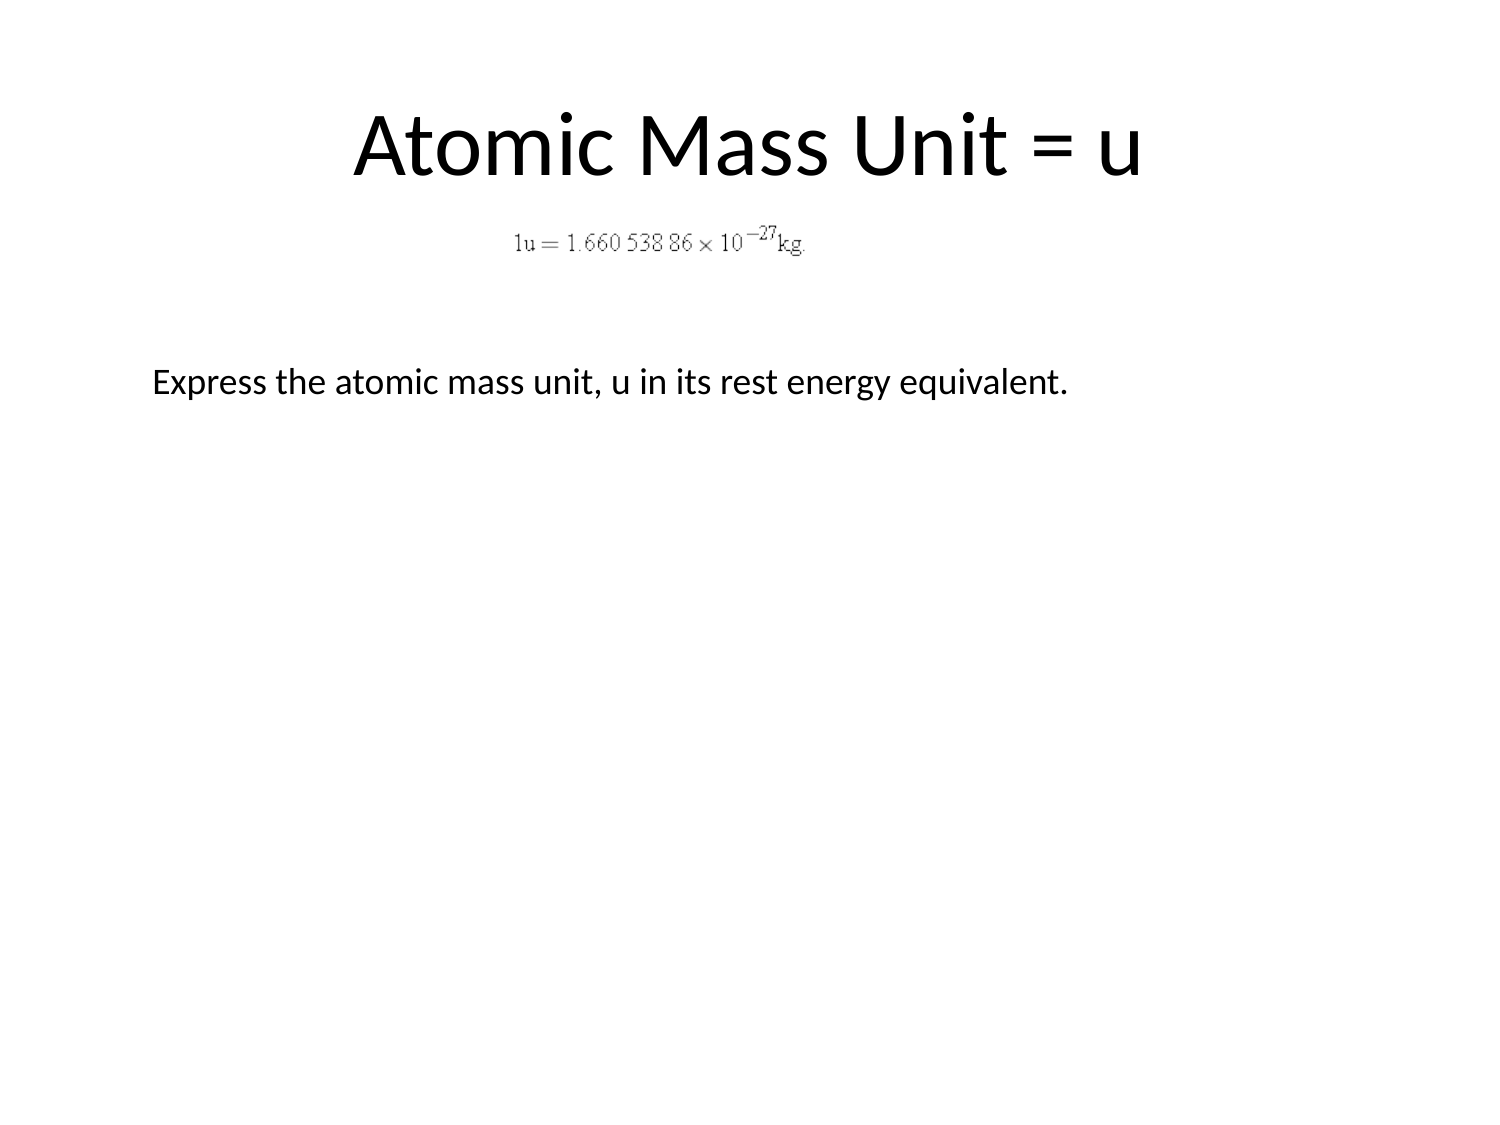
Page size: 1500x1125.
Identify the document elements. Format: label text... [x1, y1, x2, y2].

picture [512, 224, 809, 258]
title Atomic Mass Unit = u [75, 45, 1425, 233]
text_box Express the atomic mass unit, u in its rest energy equivalent. [137, 349, 1313, 410]
